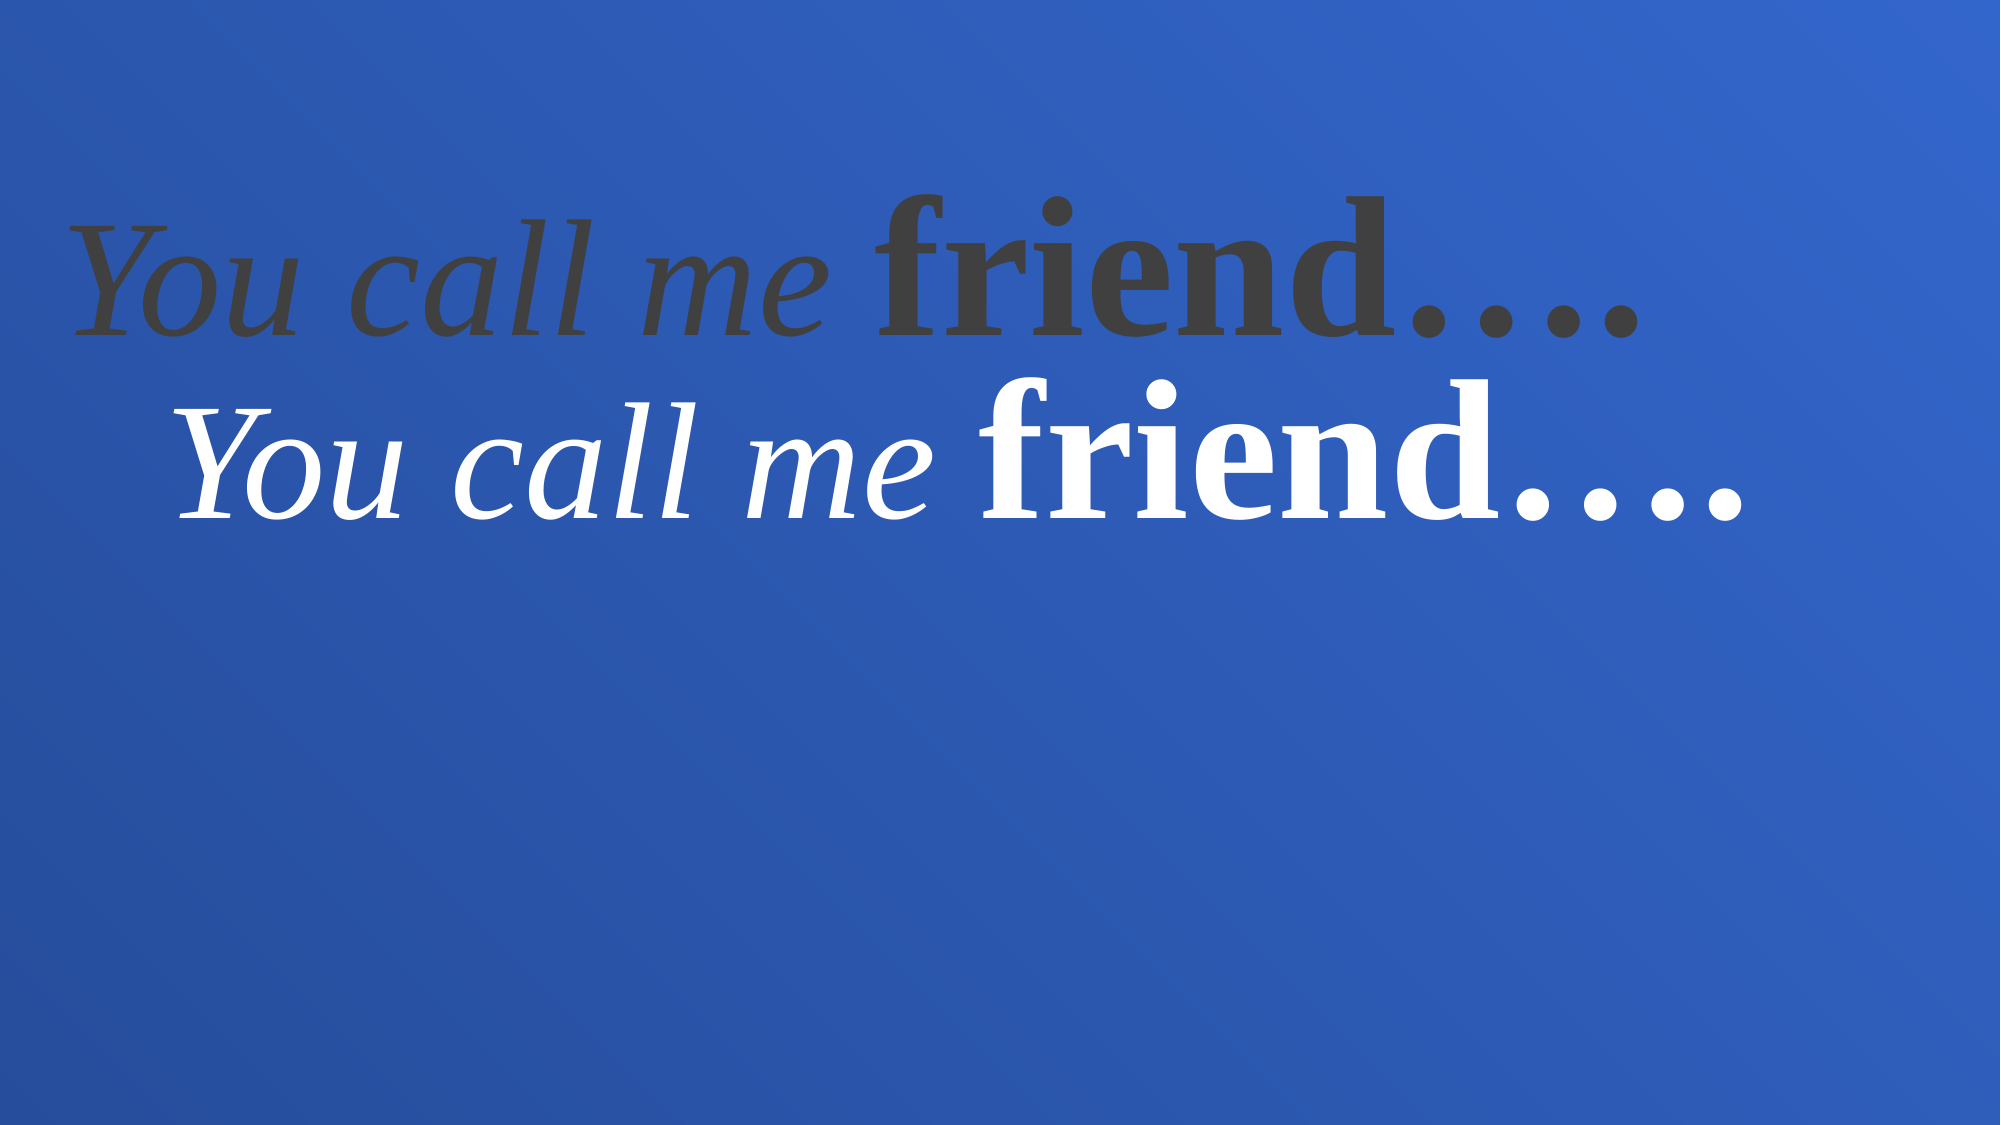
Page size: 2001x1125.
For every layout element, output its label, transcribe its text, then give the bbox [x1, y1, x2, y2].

text_box You call me friend…. You call me friend…. [0, 184, 2000, 749]
